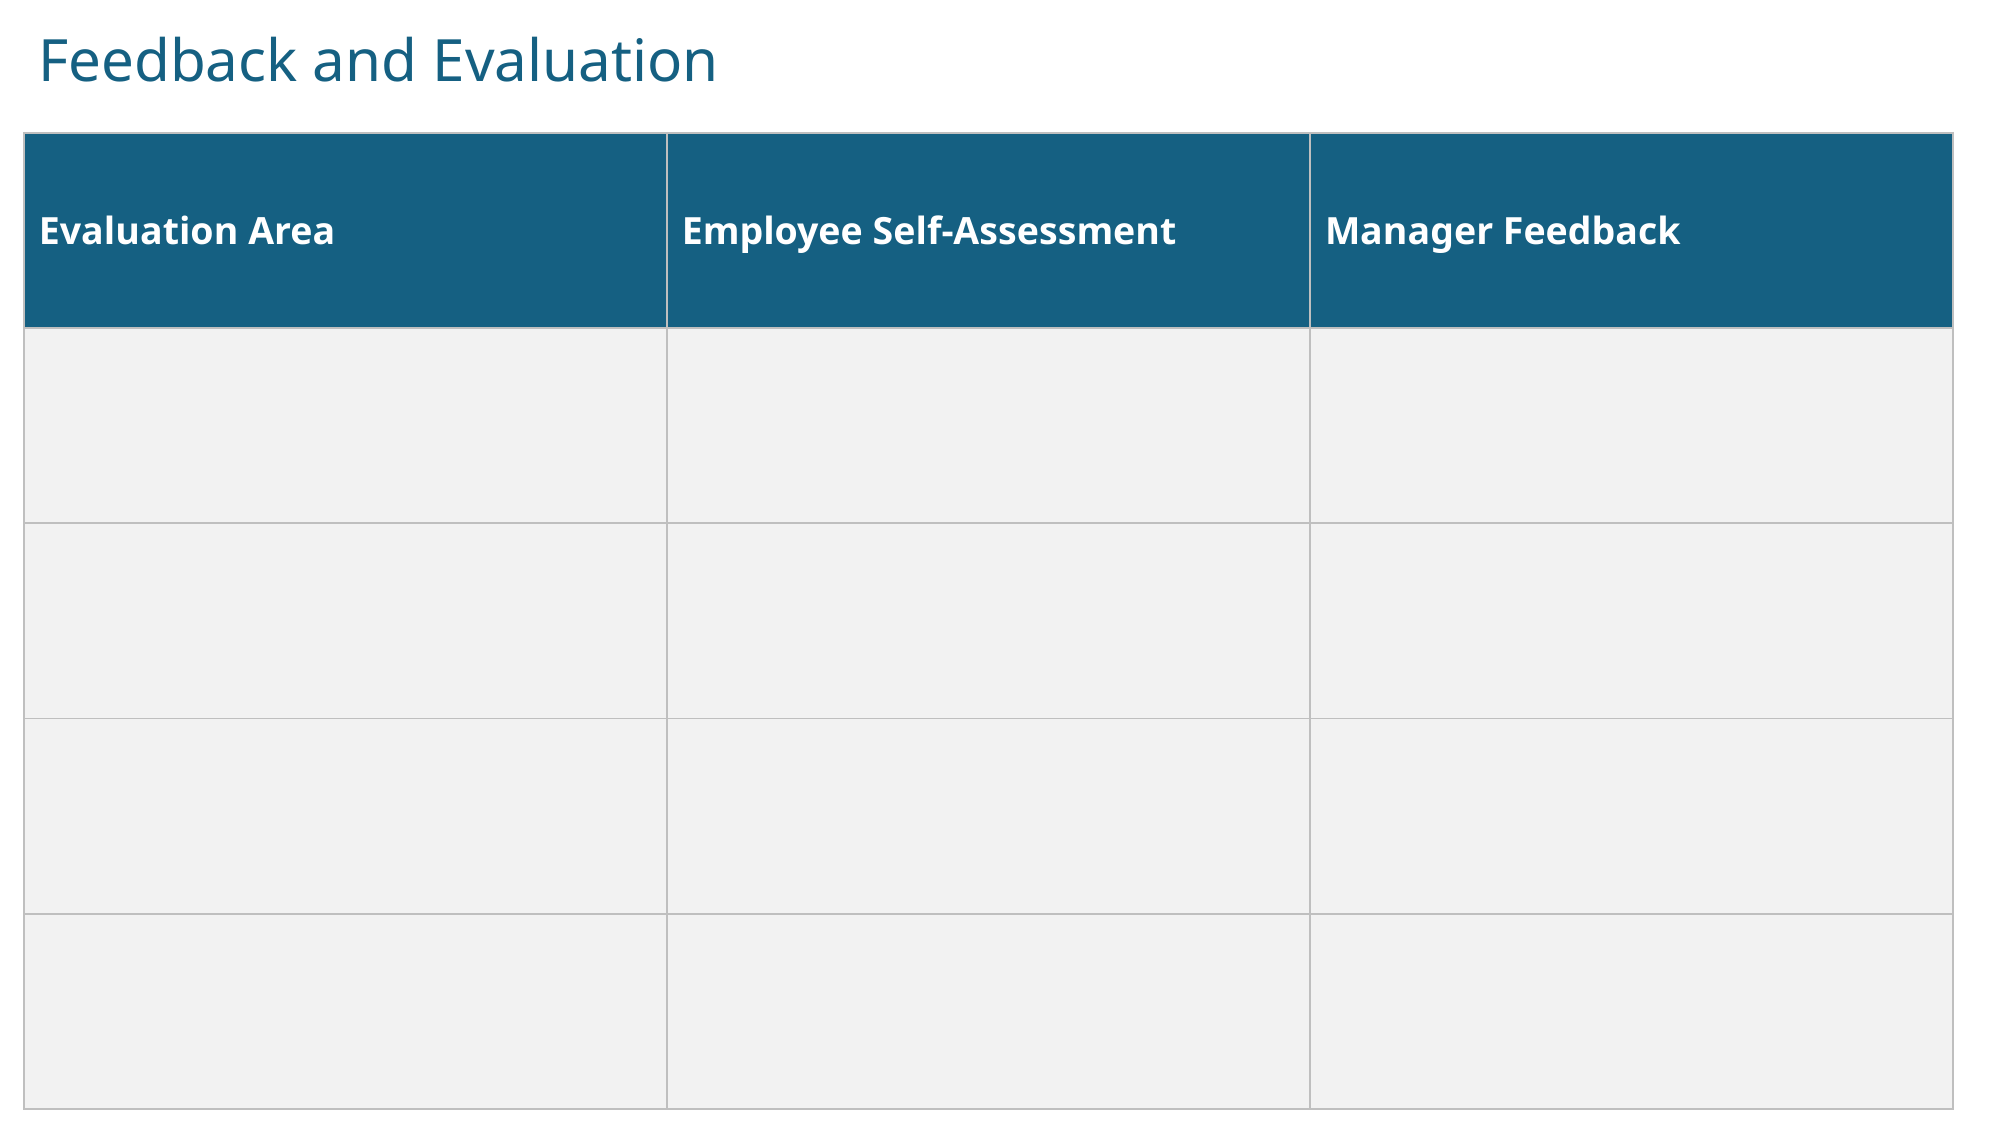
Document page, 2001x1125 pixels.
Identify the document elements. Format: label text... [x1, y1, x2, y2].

table_cell [668, 329, 1309, 522]
table_cell [668, 915, 1309, 1108]
table_cell [25, 719, 666, 913]
table_cell [1311, 524, 1952, 718]
table_cell [25, 524, 666, 718]
text_box Feedback and Evaluation [23, 16, 1236, 101]
table_header Manager Feedback [1311, 134, 1952, 327]
table_cell [1311, 329, 1952, 522]
table_cell [25, 915, 666, 1108]
table_cell [668, 719, 1309, 913]
table_cell [25, 329, 666, 522]
table_cell [668, 524, 1309, 718]
table_cell [1311, 915, 1952, 1108]
table_header Evaluation Area [25, 134, 666, 327]
table_cell [1311, 719, 1952, 913]
table_header Employee Self-Assessment [668, 134, 1309, 327]
